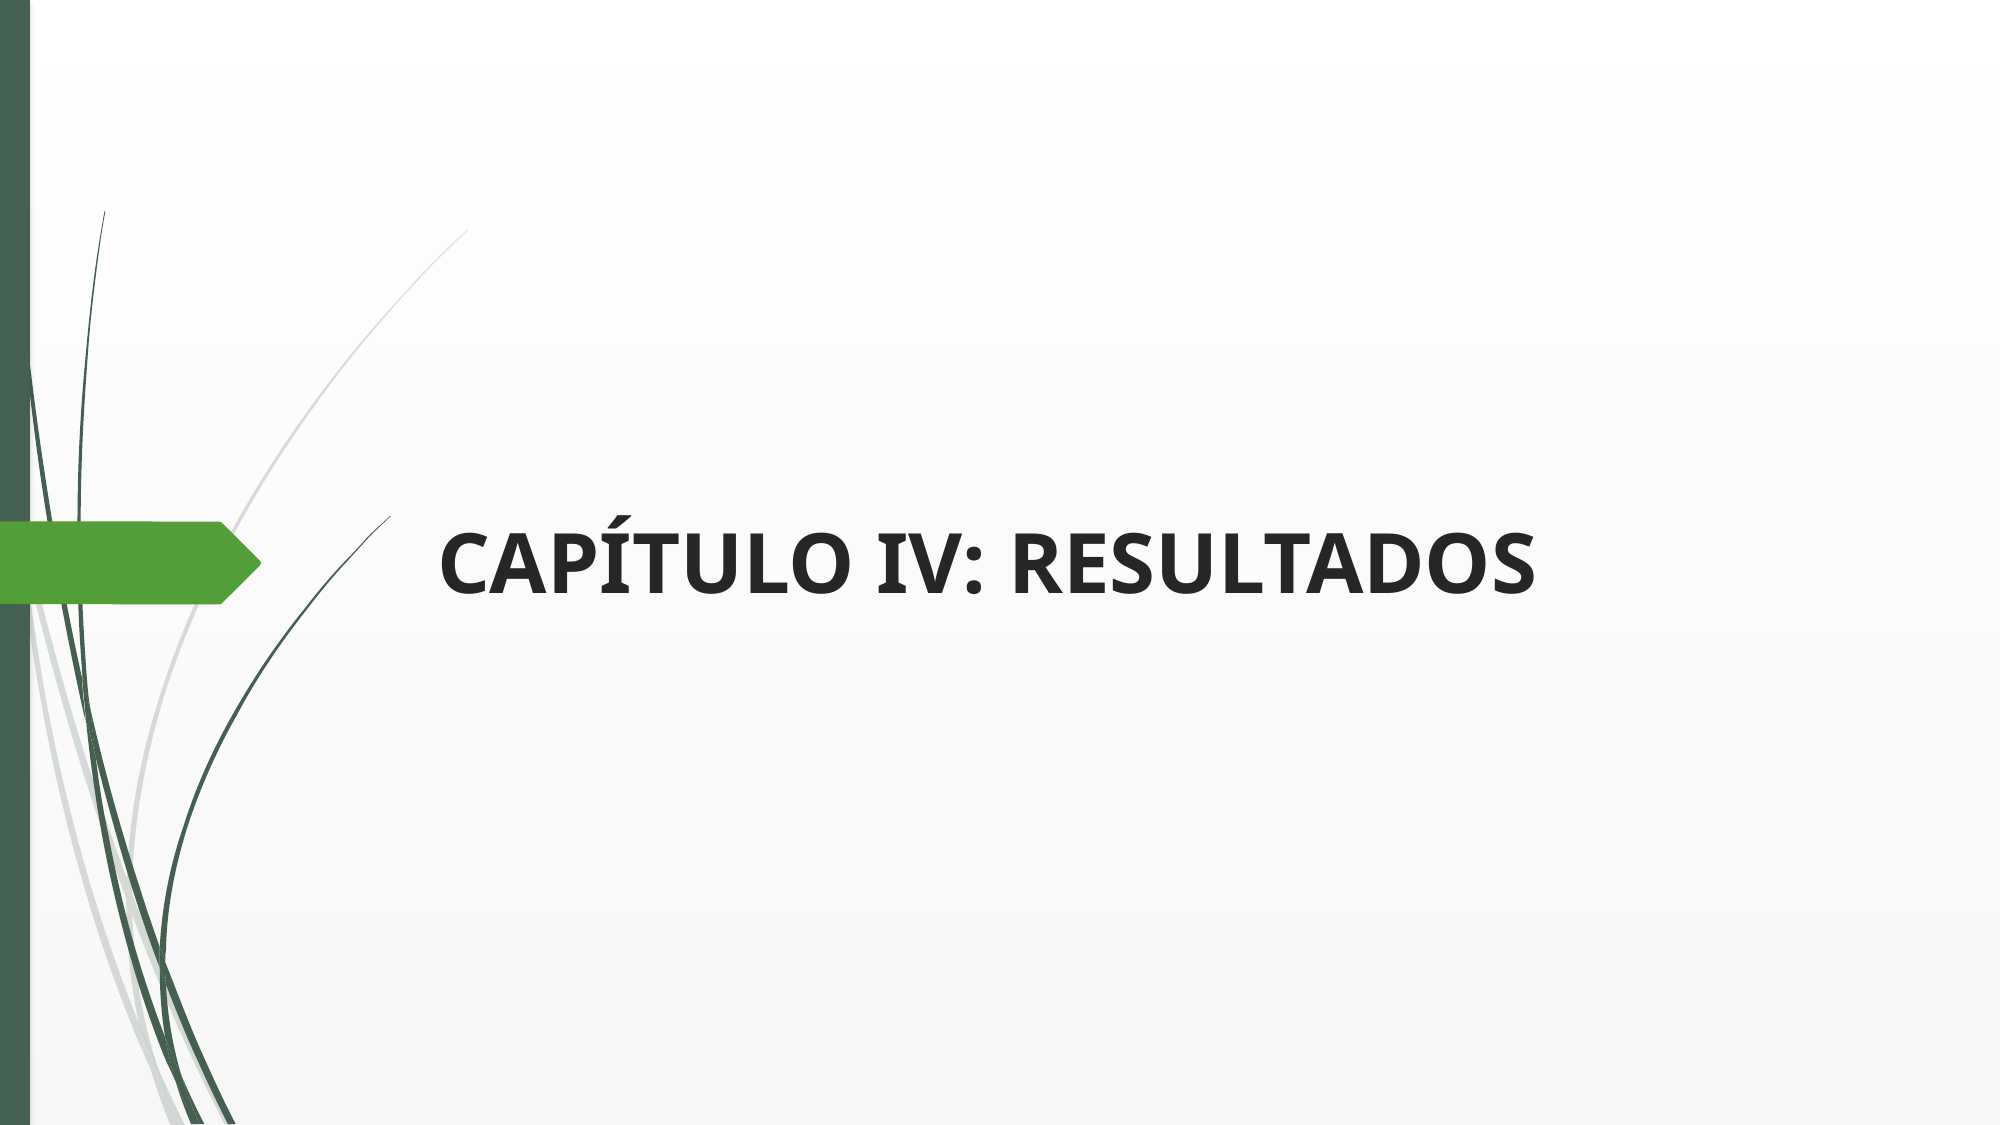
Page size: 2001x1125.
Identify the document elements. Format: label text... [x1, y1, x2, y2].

title CAPÍTULO IV: RESULTADOS [422, 377, 1885, 619]
